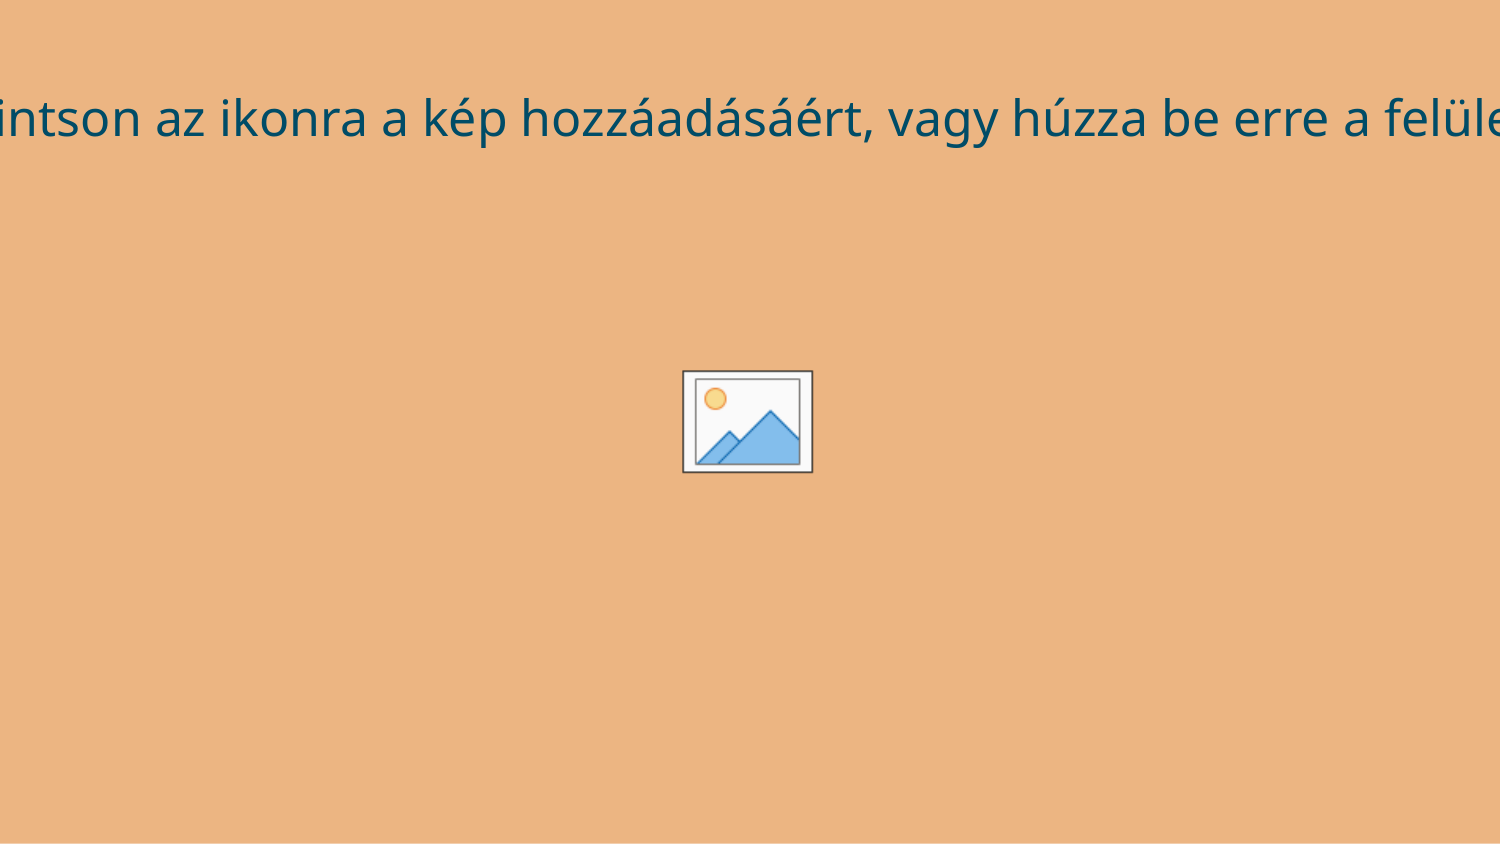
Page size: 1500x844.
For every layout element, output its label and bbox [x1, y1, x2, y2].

picture [81, 79, 1414, 765]
